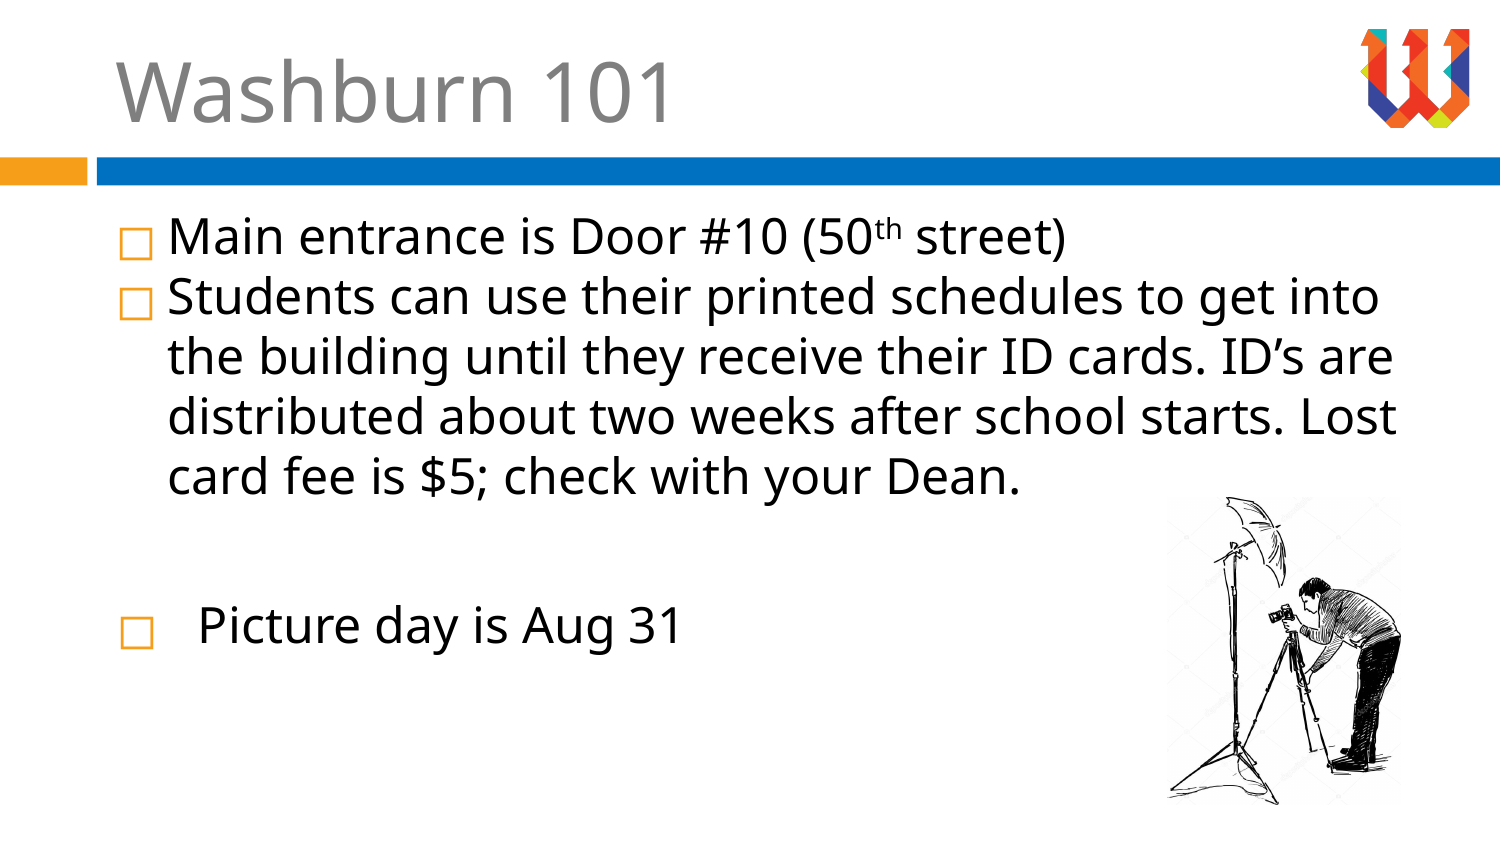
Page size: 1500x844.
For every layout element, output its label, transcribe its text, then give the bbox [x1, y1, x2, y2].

title Washburn 101 [100, 28, 1438, 150]
picture [1167, 497, 1402, 805]
picture [1349, 20, 1488, 136]
list Main entrance is Door #10 (50th street) Students can use their printed schedules to get into the building until they receive their ID cards. ID’s are distributed about two weeks after school starts. Lost card fee is $5; check with your Dean. Picture day is Aug 31 [100, 196, 1450, 835]
